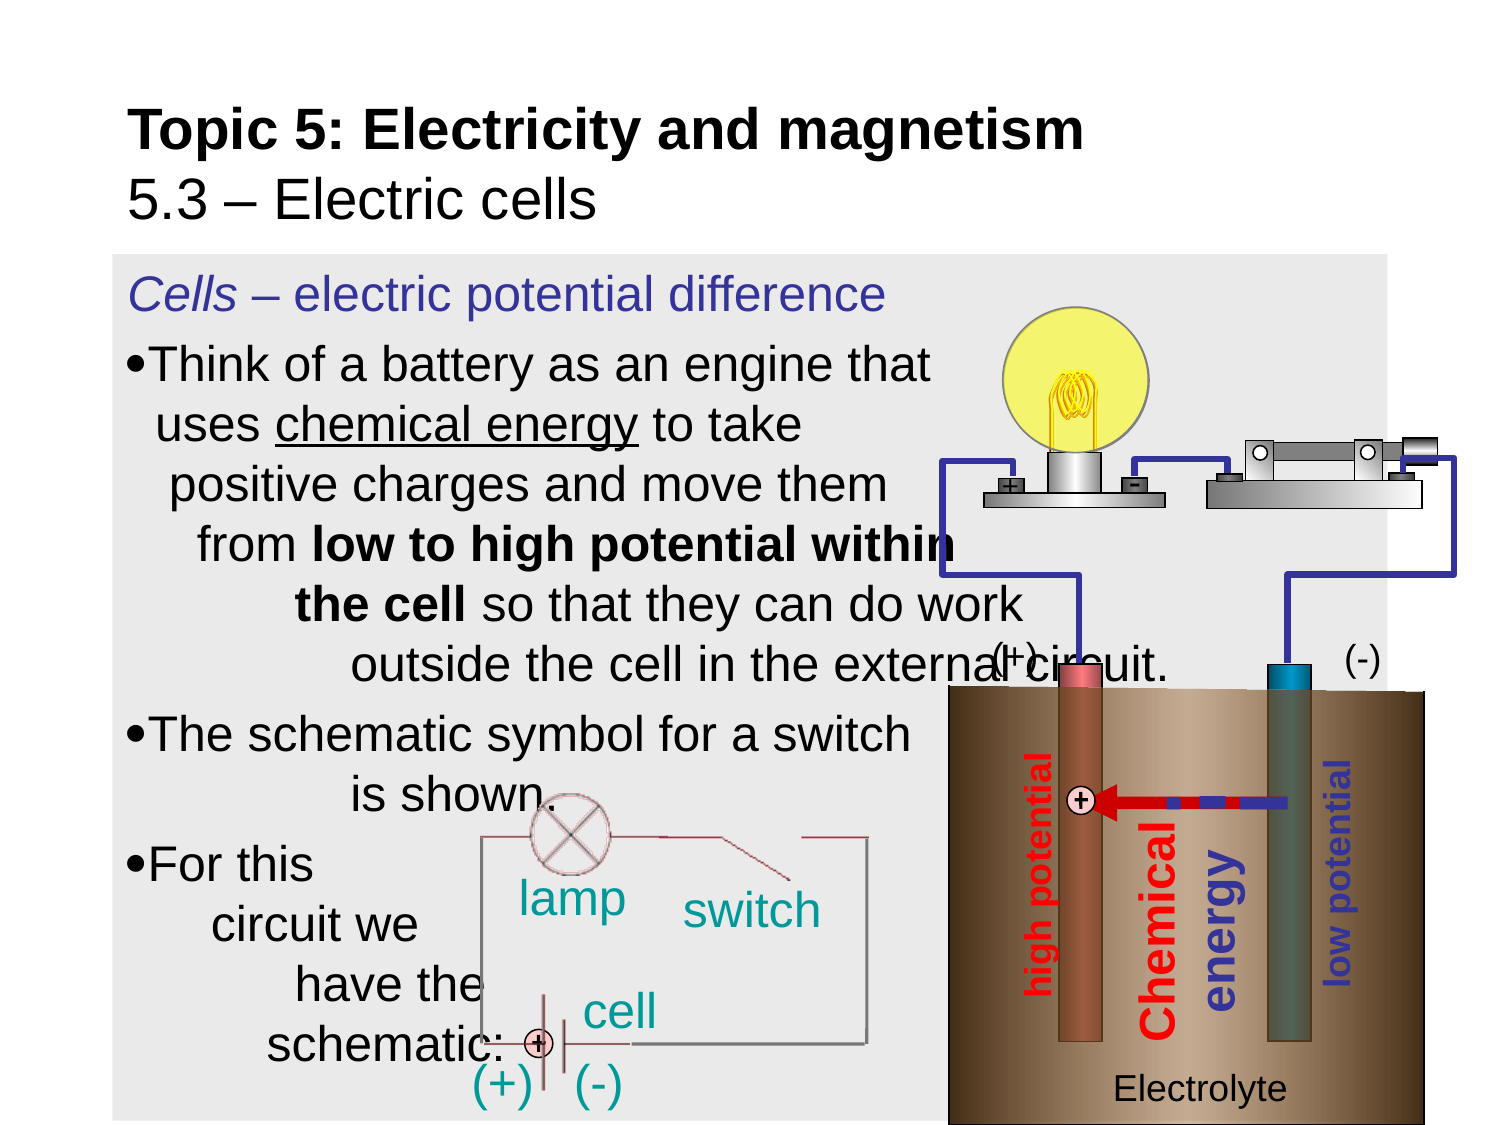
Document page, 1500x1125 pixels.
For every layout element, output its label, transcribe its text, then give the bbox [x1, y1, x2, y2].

text_box switch [668, 891, 837, 946]
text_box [1066, 786, 1096, 815]
text_box Cells – electric potential difference Think of a battery as an engine that uses chemical energy to take positive charges and move them from low to high potential within the cell so that they can do work outside the cell in the external circuit. The schematic symbol for a switch is shown. For this circuit we have the schematic: [112, 254, 1388, 1121]
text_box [942, 306, 1455, 1125]
text_box (-) [558, 1043, 639, 1118]
text_box cell [567, 971, 673, 1047]
text_box lamp [503, 884, 642, 933]
picture [479, 792, 870, 882]
title Topic 5: Electricity and magnetism 5.3 – Electric cells [112, 87, 1388, 235]
text_box (+) [456, 1043, 549, 1118]
picture [484, 993, 631, 1094]
